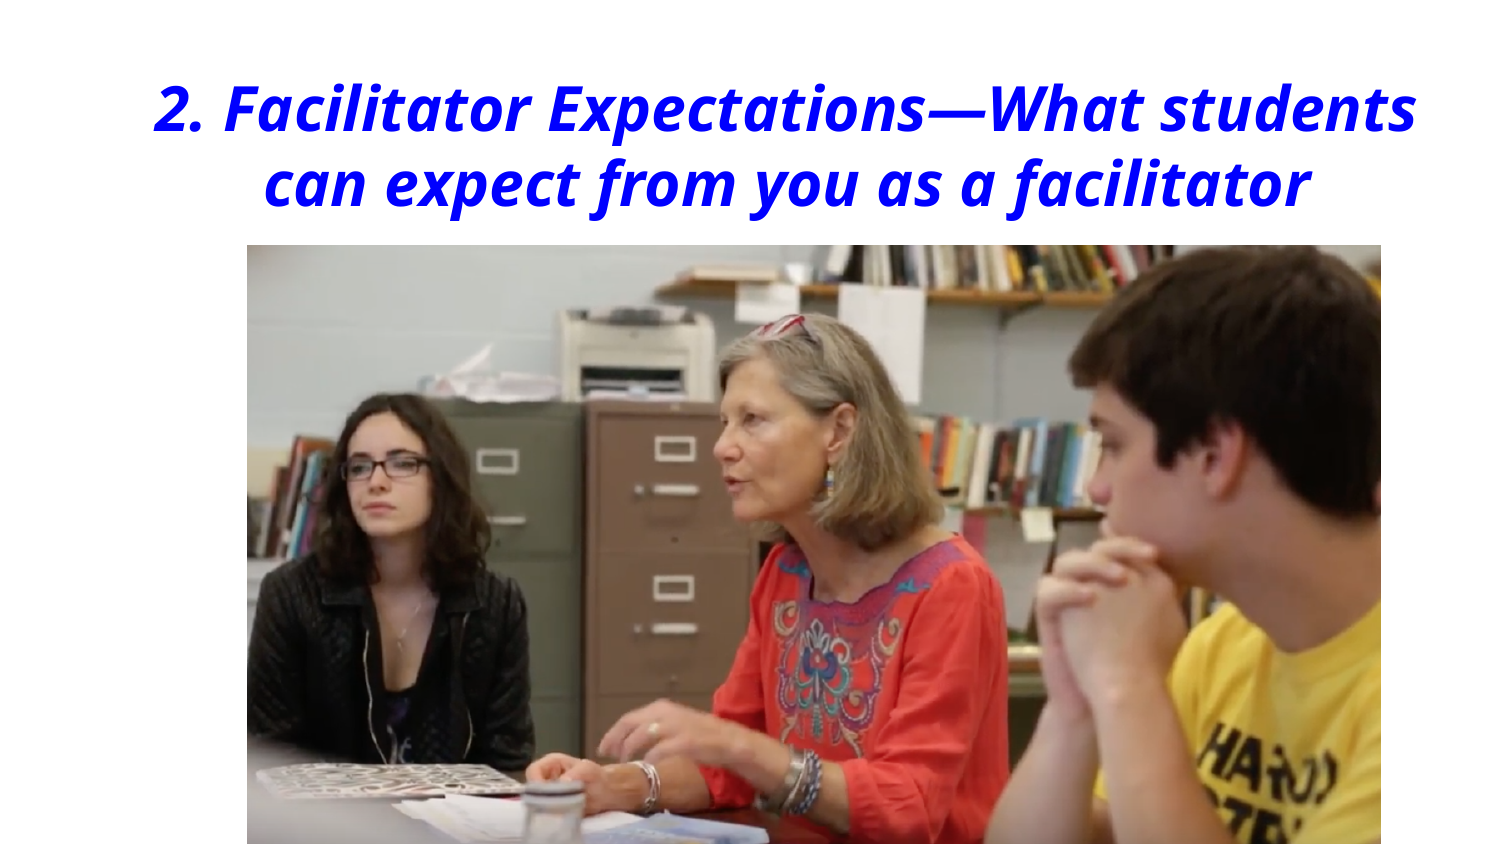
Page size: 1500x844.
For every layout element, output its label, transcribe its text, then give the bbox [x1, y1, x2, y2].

picture [247, 245, 1382, 844]
title 2. Facilitator Expectations—What students can expect from you as a facilitator [51, 0, 1449, 234]
